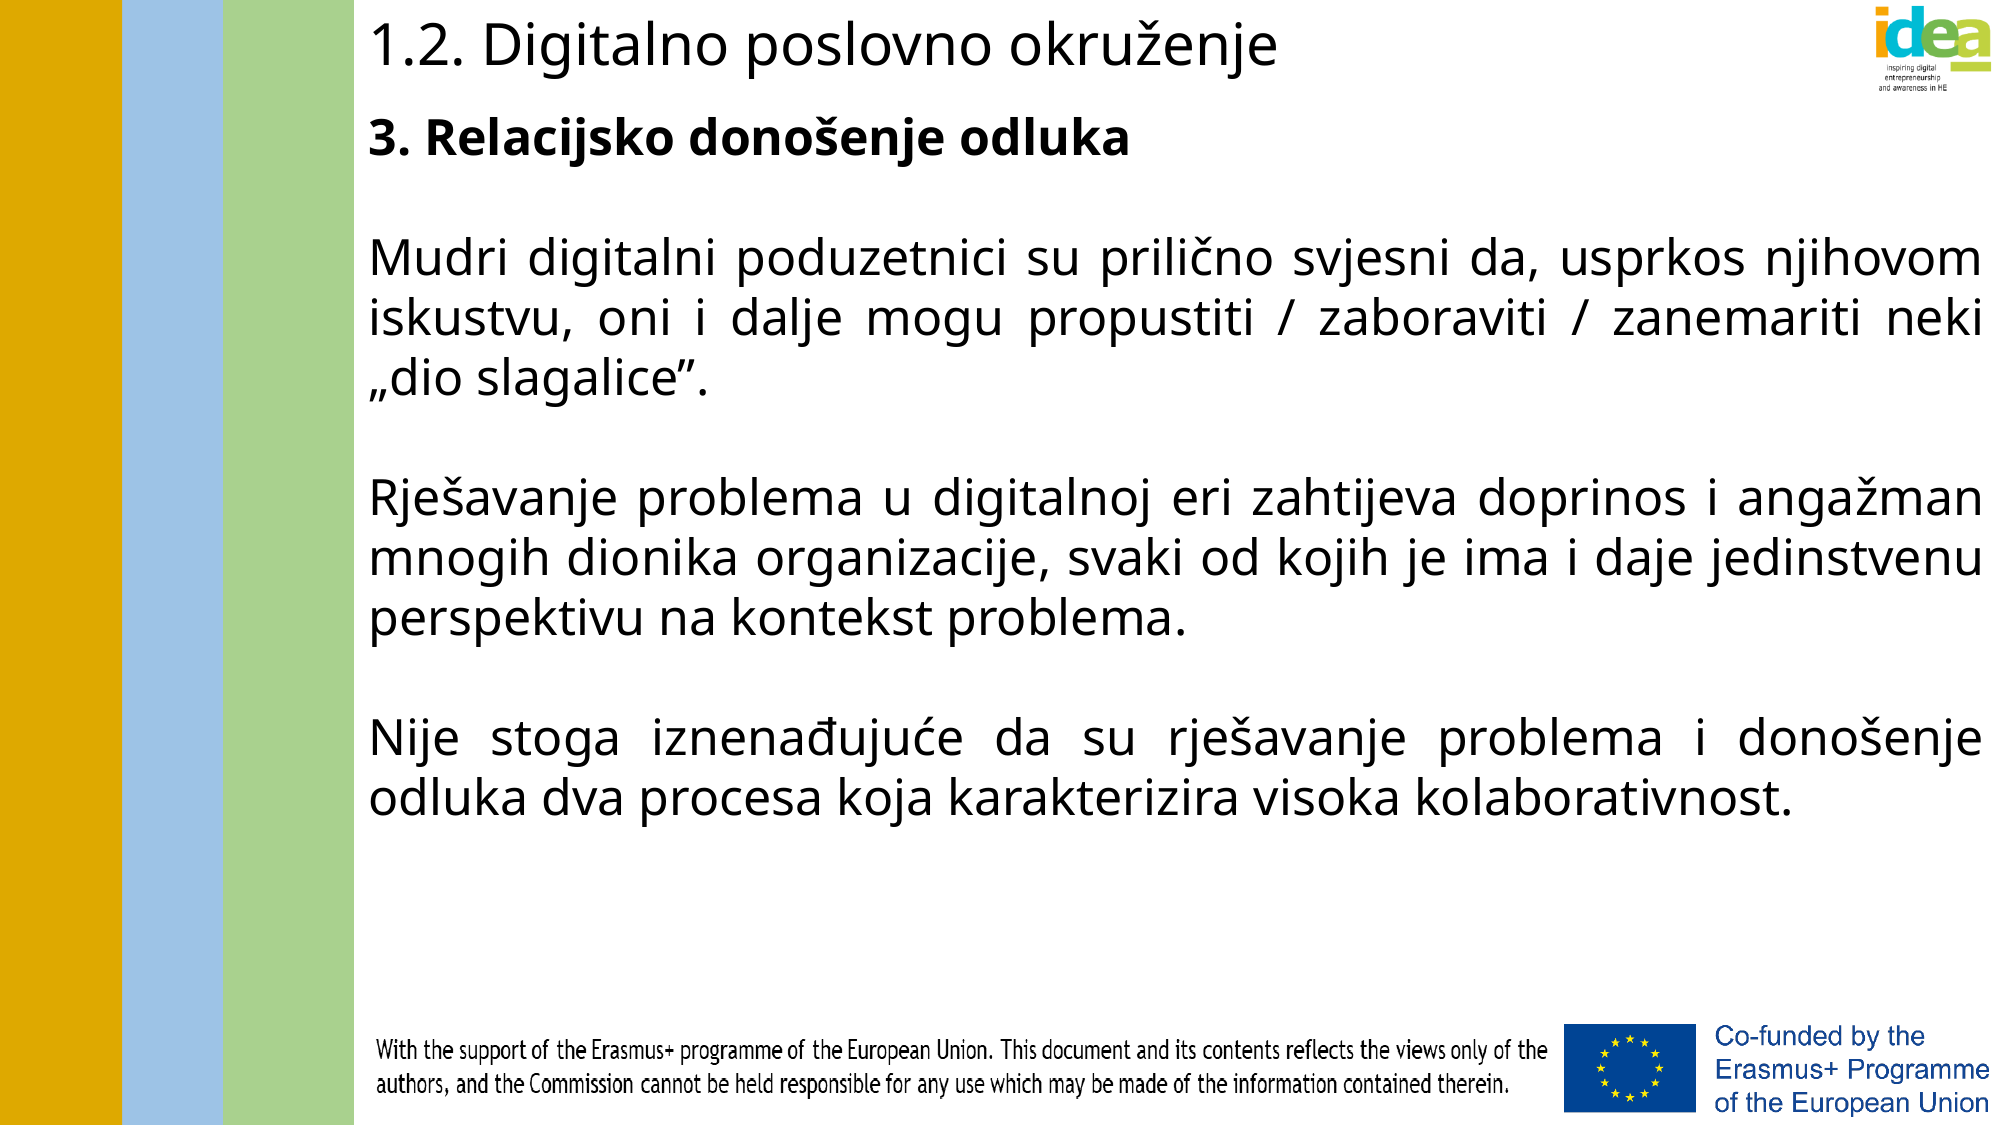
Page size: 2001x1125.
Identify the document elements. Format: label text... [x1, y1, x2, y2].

text_box 3. Relacijsko donošenje odluka Mudri digitalni poduzetnici su prilično svjesni da, usprkos njihovom iskustvu, oni i dalje mogu propustiti / zaboraviti / zanemariti neki „dio slagalice”. Rješavanje problema u digitalnoj eri zahtijeva doprinos i angažman mnogih dionika organizacije, svaki od kojih je ima i daje jedinstvenu perspektivu na kontekst problema. Nije stoga iznenađujuće da su rješavanje problema i donošenje odluka dva procesa koja karakterizira visoka kolaborativnost. [354, 97, 2000, 833]
text_box [0, 0, 123, 1125]
picture [1864, 0, 2000, 98]
text_box [123, 0, 222, 1125]
text_box 1.2. Digitalno poslovno okruženje [353, 0, 1565, 85]
text_box [222, 0, 355, 1125]
picture [363, 1024, 1989, 1118]
